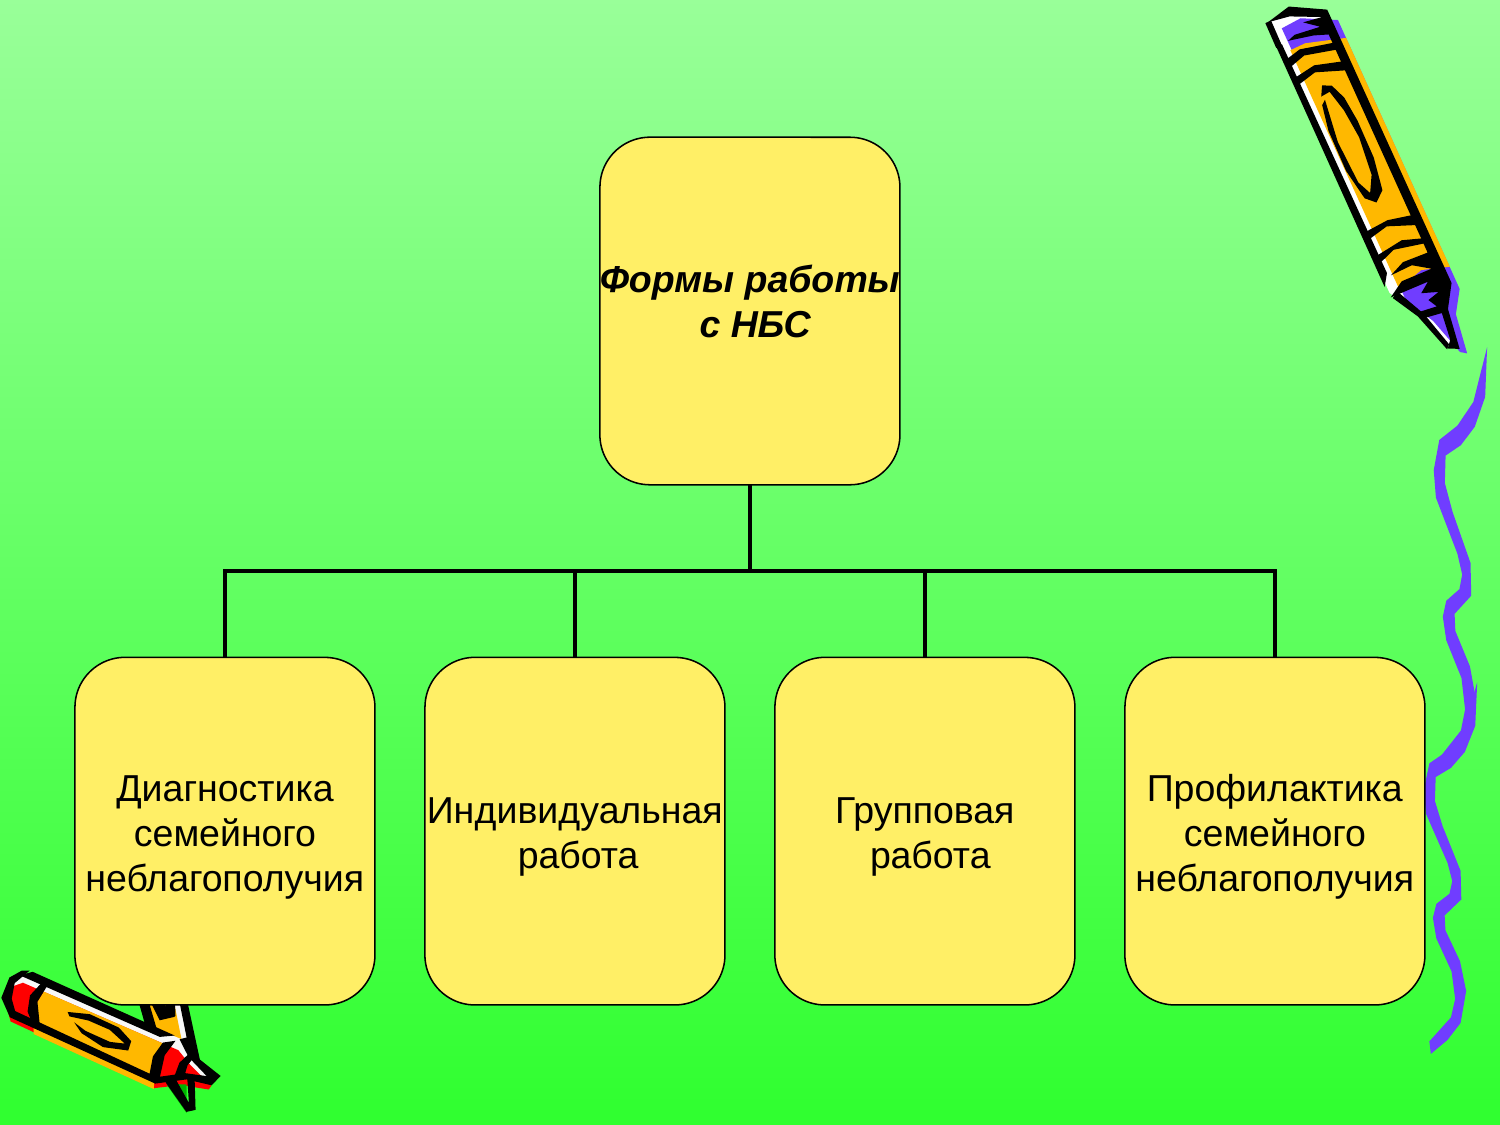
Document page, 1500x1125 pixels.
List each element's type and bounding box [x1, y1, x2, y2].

text_box [74, 136, 1426, 1006]
